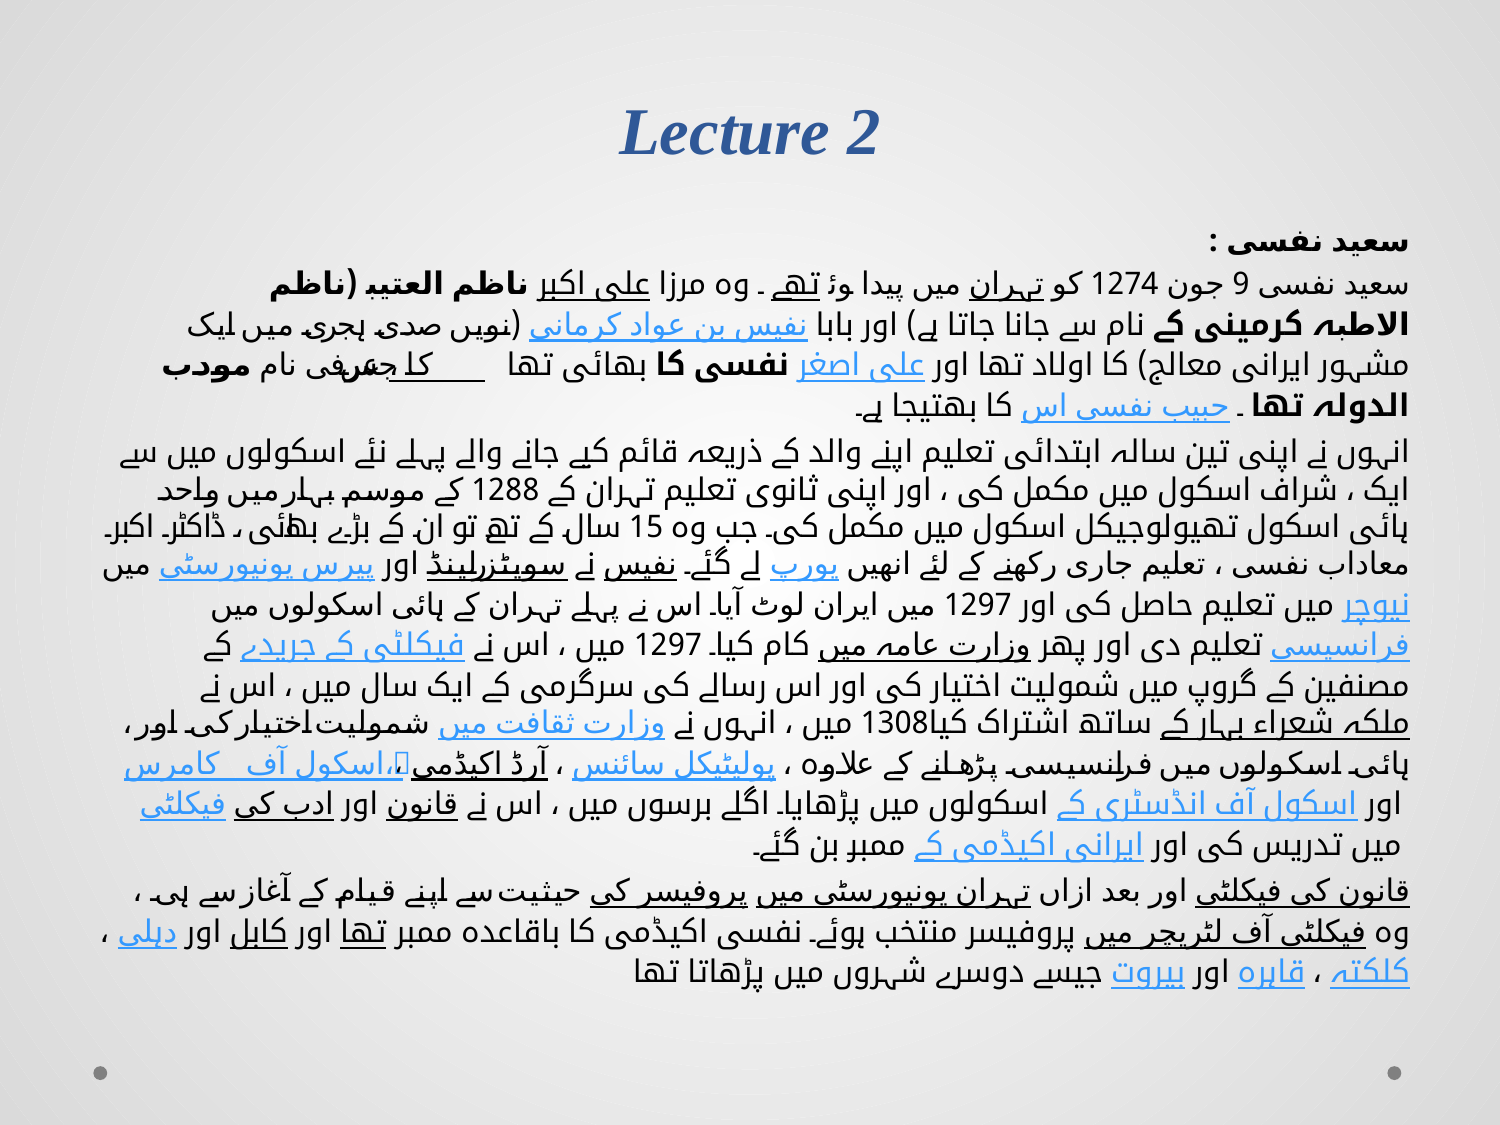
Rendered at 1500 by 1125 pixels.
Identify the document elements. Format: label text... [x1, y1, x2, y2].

title Lecture 2 [75, 0, 1425, 175]
list سعید نفسی : سعید نفسی 9 جون 1274 کو تہران میں پیدا ہوئے تھے ۔ وہ مرزا علی اکبر ناظم العتیبہ (ناظم الاطبہ کرمینی کے نام سے جانا جاتا ہے) اور بابا نفیس بن عواد کرمانی (نویں صدی ہجری میں ایک مشہور ایرانی معالج) کا اولاد تھا اور علی اصغر نفسی کا بھائی تھا ، جس کا عرفی نام مودب الدولہ تھا ۔ حبیب نفسی اس کا بھتیجا ہے۔ انہوں نے اپنی تین سالہ ابتدائی تعلیم اپنے والد کے ذریعہ قائم کیے جانے والے پہلے نئے اسکولوں میں سے ایک ، شراف اسکول میں مکمل کی ، اور اپنی ثانوی تعلیم تہران کے 1288 کے موسم بہار میں واحد ہائی اسکول تھیولوجیکل اسکول میں مکمل کی۔ جب وہ 15 سال کے تھے تو ان کے بڑے بھائی ، ڈاکٹر اکبر معاداب نفسی ، تعلیم جاری رکھنے کے لئے انھیں یورپ لے گئے۔ نفیس نے سویٹزرلینڈ اور پیرس یونیورسٹی میں نیوچر میں تعلیم حاصل کی اور 1297 میں ایران لوٹ آیا۔ اس نے پہلے تہران کے ہائی اسکولوں میں فرانسیسی تعلیم دی اور پھر وزارت عامہ میں کام کیا۔ 1297 میں ، اس نے فیکلٹی کے جریدے کے مصنفین کے گروپ میں شمولیت اختیار کی اور اس رسالے کی سرگرمی کے ایک سال میں ، اس نے ملکہ شعراء بہار کے ساتھ اشتراک کیا1308 میں ، انہوں نے وزارت ثقافت میں شمولیت اختیار کی اور ، ہائی اسکولوں میں فرانسیسی پڑھانے کے علاوہ ، پولیٹیکل سائنس ، آرڈ اکیڈمی ، اسکول آف کامرس ، اور اسکول آف انڈسٹری کے اسکولوں میں پڑھایا۔ اگلے برسوں میں ، اس نے قانون اور ادب کی فیکلٹی میں تدریس کی اور ایرانی اکیڈمی کے ممبر بن گئے۔ قانون کی فیکلٹی اور بعد ازاں تہران یونیورسٹی میں پروفیسر کی حیثیت سے اپنے قیام کے آغاز سے ہی ، وہ فیکلٹی آف لٹریچر میں پروفیسر منتخب ہوئے۔ نفسی اکیڈمی کا باقاعدہ ممبر تھا اور کابل اور دہلی ، کلکتہ ، قاہرہ اور بیروت جیسے دوسرے شہروں میں پڑھاتا تھا [75, 212, 1425, 1005]
